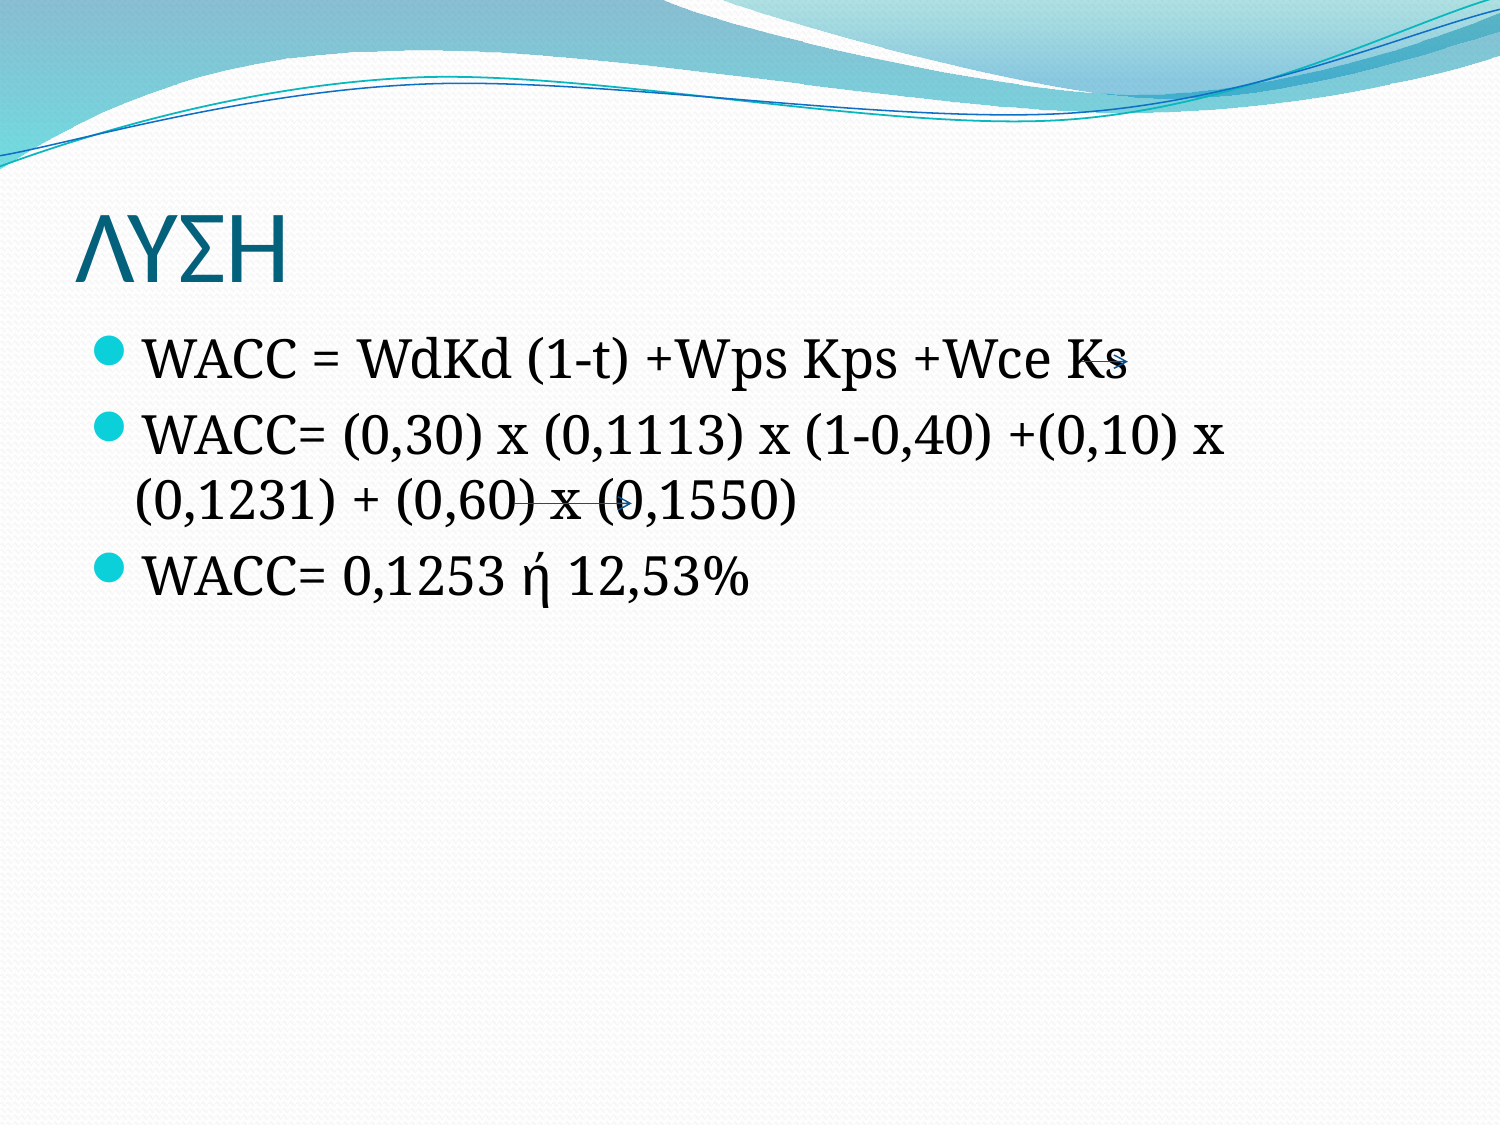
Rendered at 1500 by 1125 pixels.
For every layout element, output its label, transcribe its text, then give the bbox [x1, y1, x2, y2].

list WACC = WdKd (1-t) +Wps Kps +Wce Ks WACC= (0,30) x (0,1113) x (1-0,40) +(0,10) x (0,1231) + (0,60) x (0,1550) WACC= 0,1253 ή 12,53% [75, 317, 1425, 1038]
title ΛΥΣΗ [75, 115, 1425, 303]
